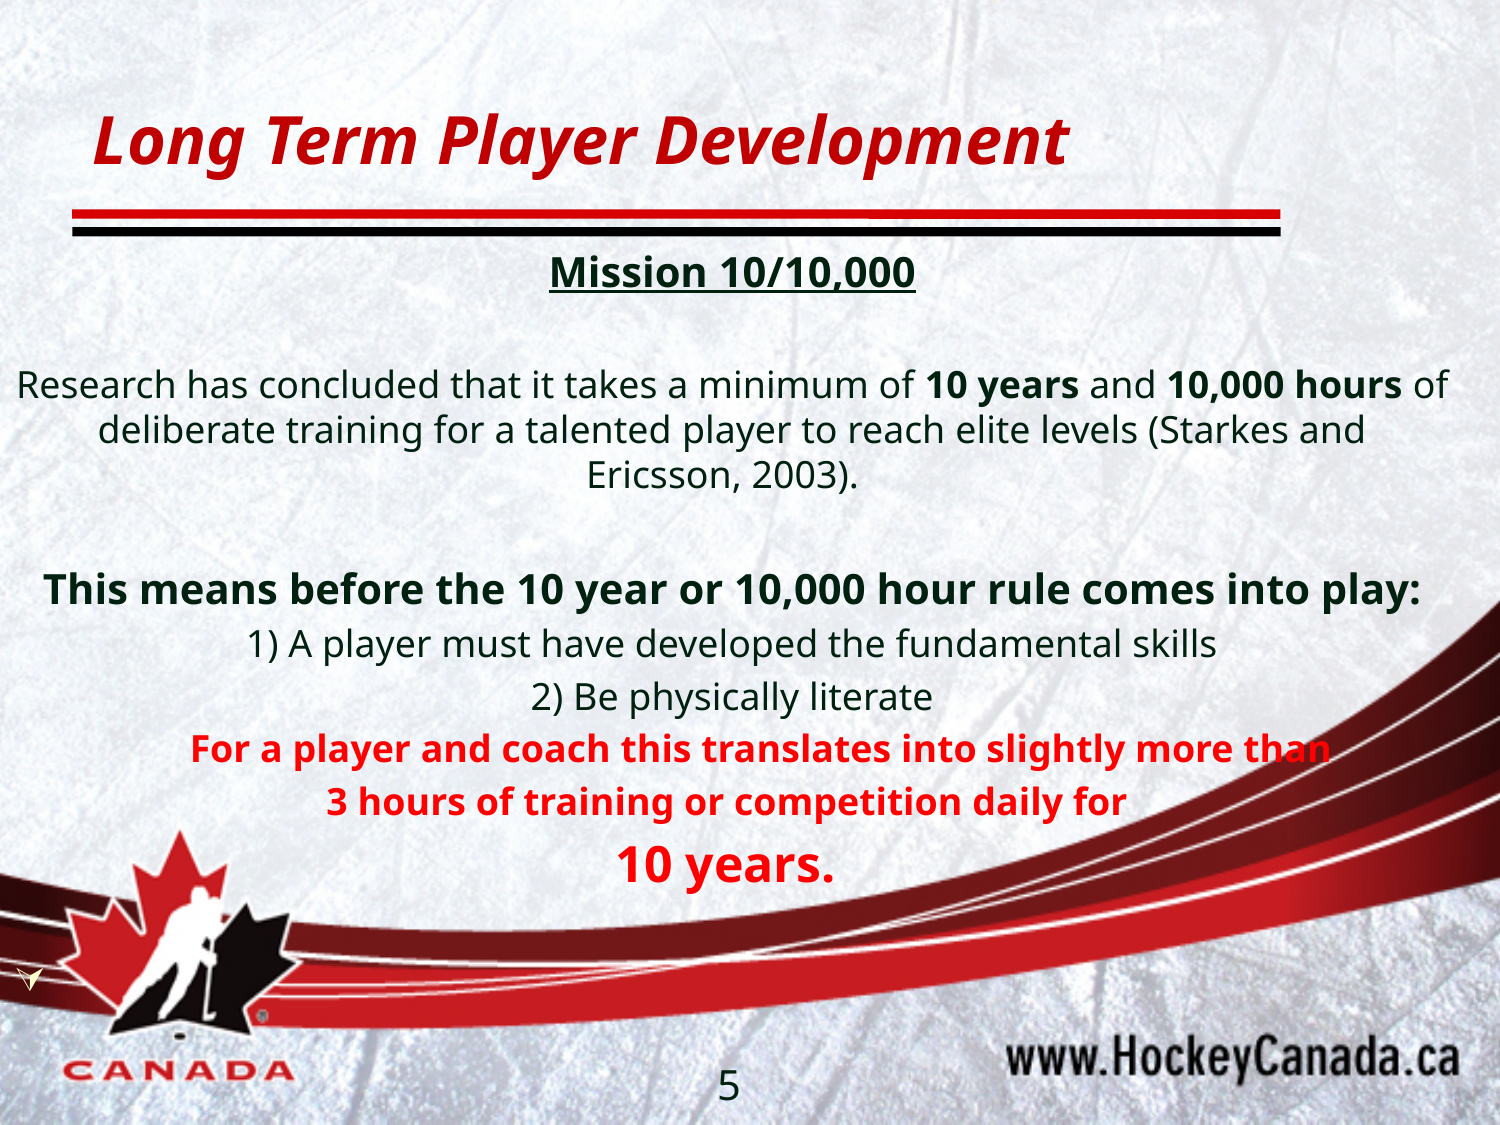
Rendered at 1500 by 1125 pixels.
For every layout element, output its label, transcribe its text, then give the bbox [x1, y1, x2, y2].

list Mission 10/10,000 Research has concluded that it takes a minimum of 10 years and 10,000 hours of deliberate training for a talented player to reach elite levels (Starkes and Ericsson, 2003). This means before the 10 year or 10,000 hour rule comes into play: 1) A player must have developed the fundamental skills 2) Be physically literate For a player and coach this translates into slightly more than 3 hours of training or competition daily for 10 years. [0, 237, 1465, 941]
slide_number 5 [572, 1049, 886, 1125]
title Long Term Player Development [77, 37, 1332, 237]
picture [0, 0, 1500, 1125]
